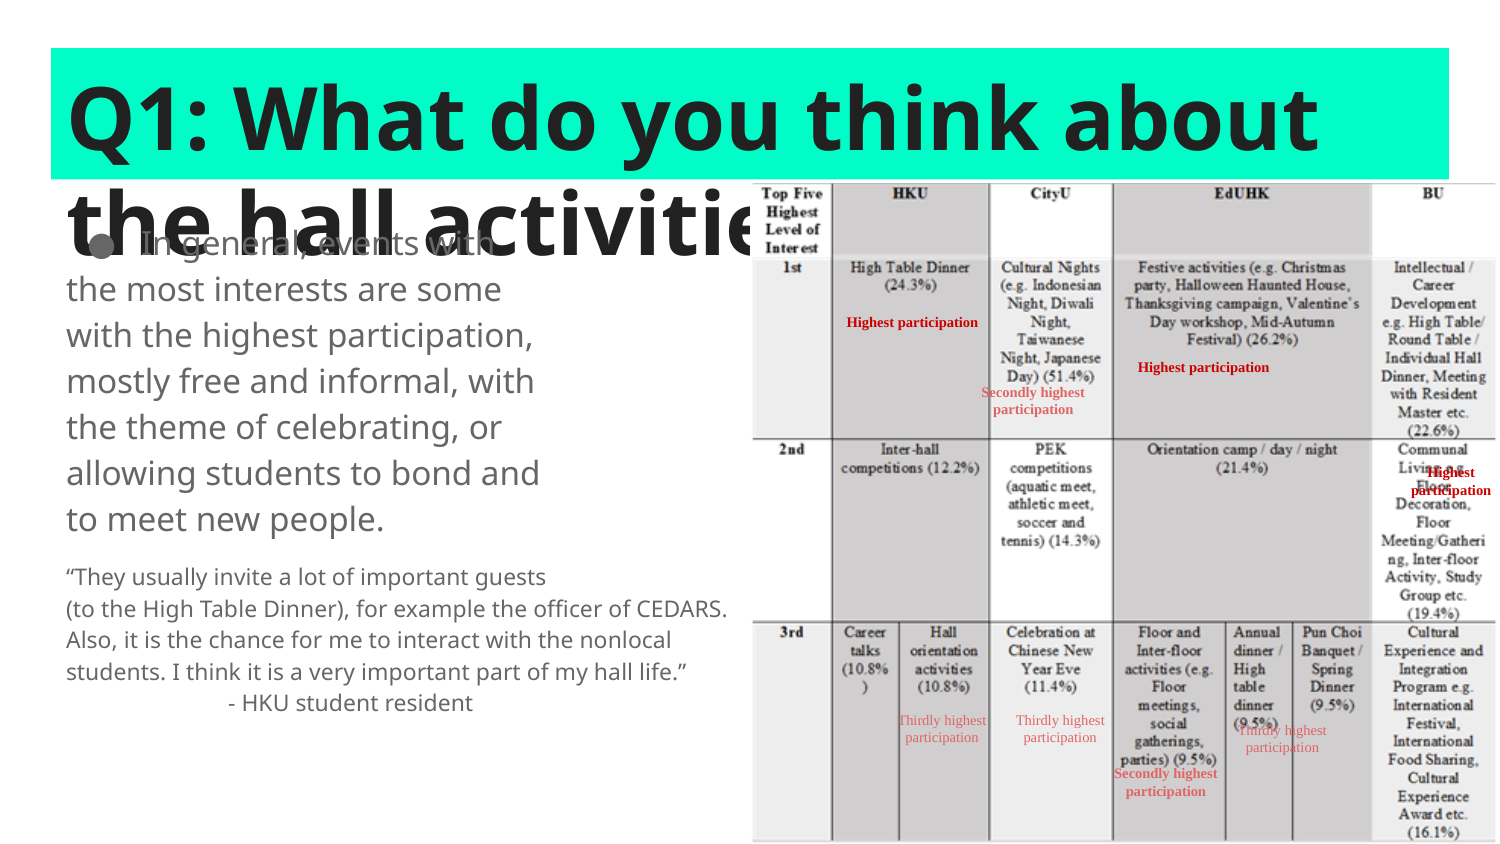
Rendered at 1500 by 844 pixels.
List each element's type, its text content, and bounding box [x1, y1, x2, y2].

picture [749, 183, 1497, 844]
list In general, events with the most interests are some with the highest participation, mostly free and informal, with the theme of celebrating, or allowing students to bond and to meet new people. “They usually invite a lot of important guests (to the High Table Dinner), for example the officer of CEDARS. Also, it is the chance for me to interact with the nonlocal students. I think it is a very important part of my hall life.” - HKU student resident [51, 201, 744, 750]
title Q1: What do you think about the hall activities? [51, 48, 1449, 180]
